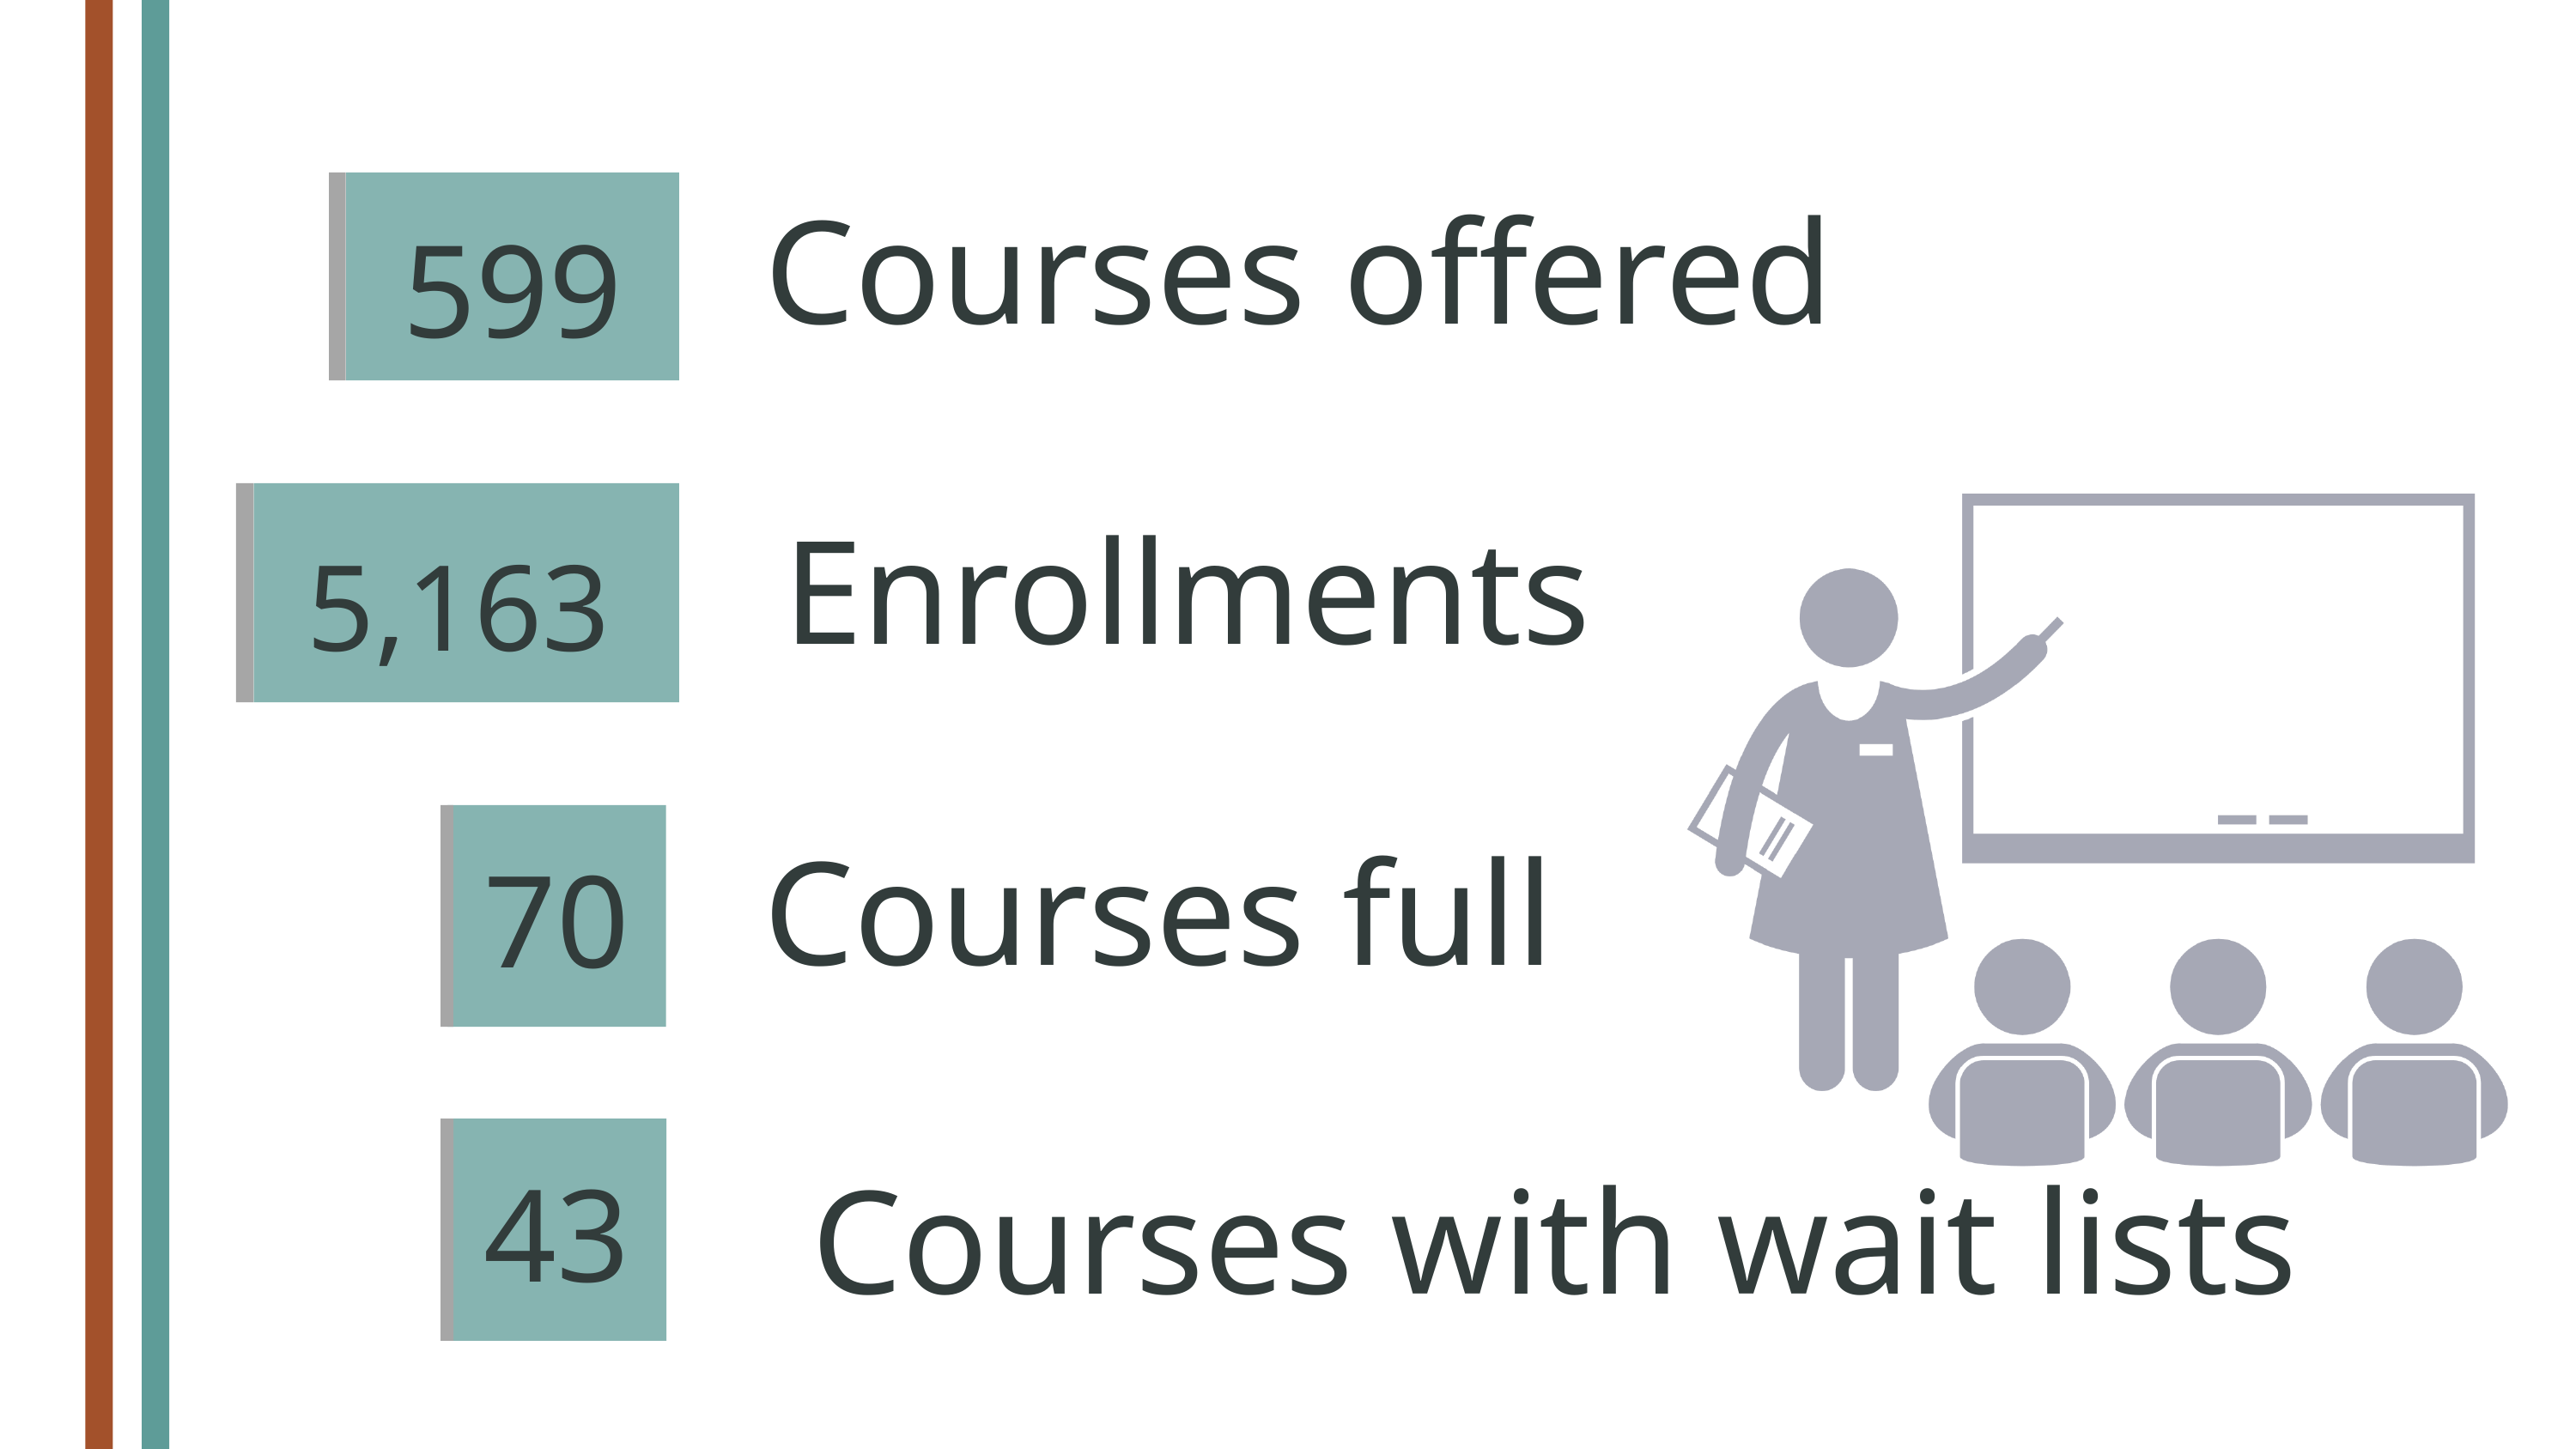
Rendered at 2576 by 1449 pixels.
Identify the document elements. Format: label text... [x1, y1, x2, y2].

text_box Courses offered [714, 152, 1884, 353]
picture [1686, 493, 2509, 1169]
text_box Enrollments [722, 472, 1652, 673]
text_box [395, 1118, 667, 1342]
text_box Courses with wait lists [714, 1122, 2396, 1324]
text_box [269, 172, 680, 381]
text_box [173, 482, 680, 703]
text_box Courses full [722, 793, 1596, 994]
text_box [395, 804, 666, 1028]
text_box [0, 0, 270, 1449]
